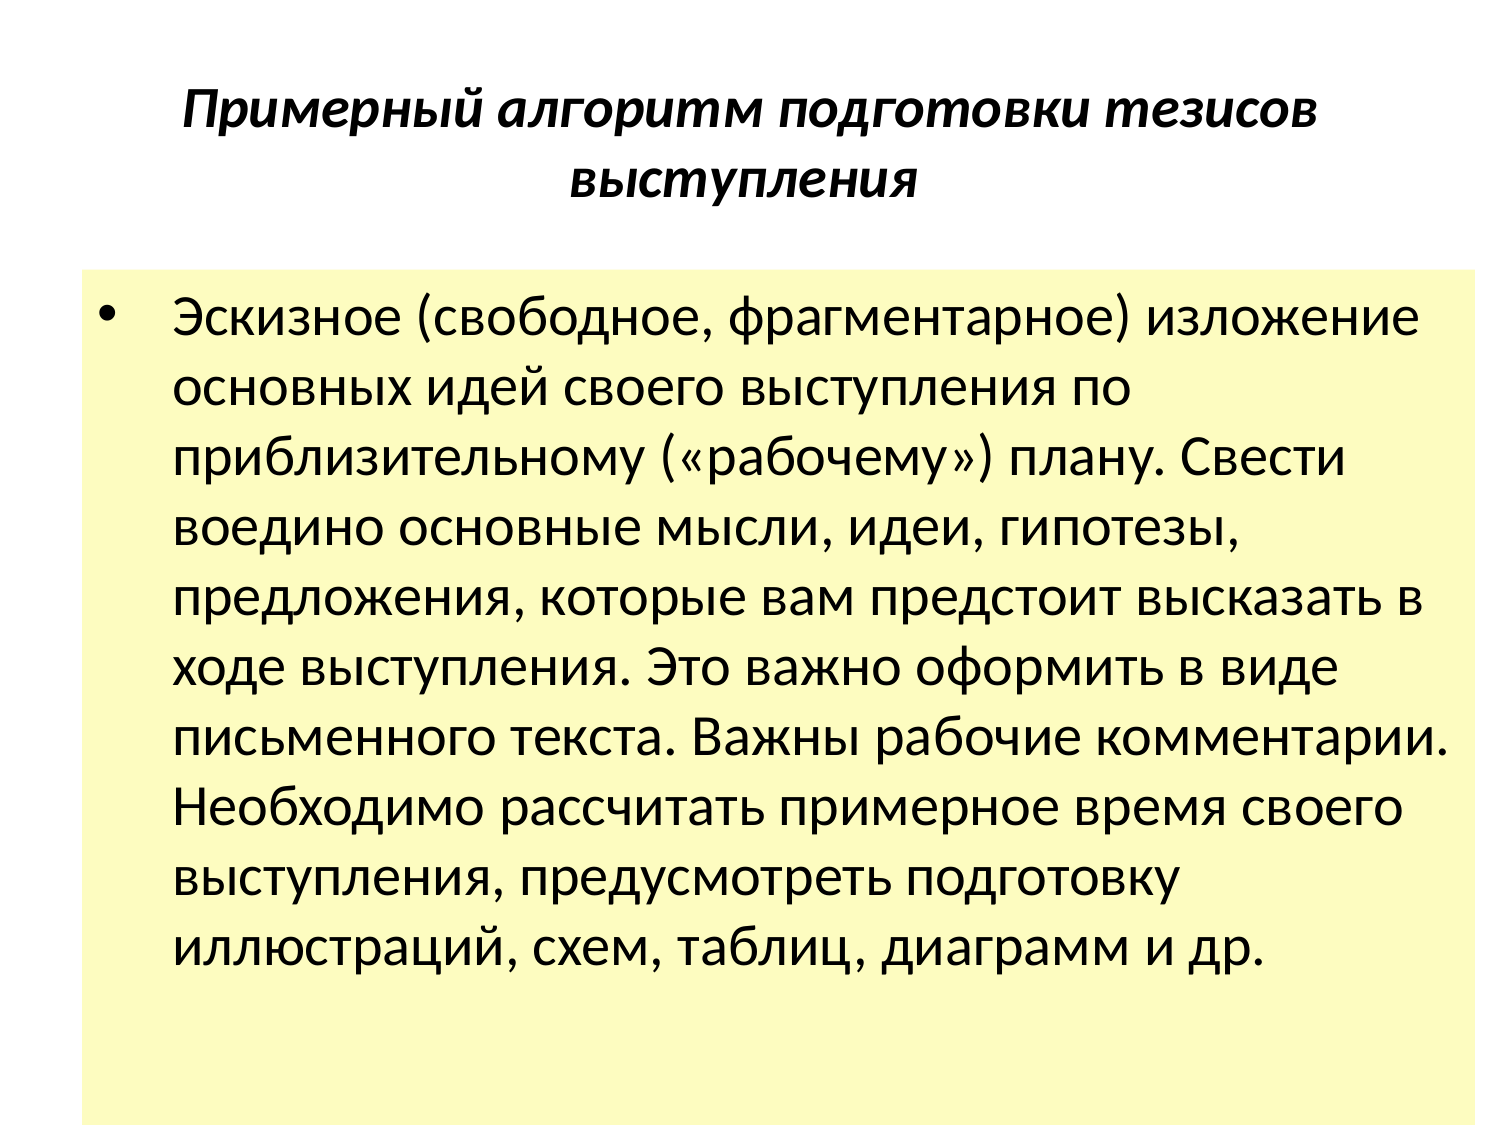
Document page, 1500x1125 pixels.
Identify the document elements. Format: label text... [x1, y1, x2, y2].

title Примерный алгоритм подготовки тезисов выступления [75, 45, 1425, 233]
list Эскизное (свободное, фрагментарное) изложение основных идей своего выступления по приблизительному («рабочему») плану. Свести воедино основные мысли, идеи, гипотезы, предложения, которые вам предстоит высказать в ходе выступления. Это важно оформить в виде письменного текста. Важны рабочие комментарии. Необходимо рассчитать примерное время своего выступления, предусмотреть подготовку иллюстраций, схем, таблиц, диаграмм и др. [82, 269, 1475, 1125]
